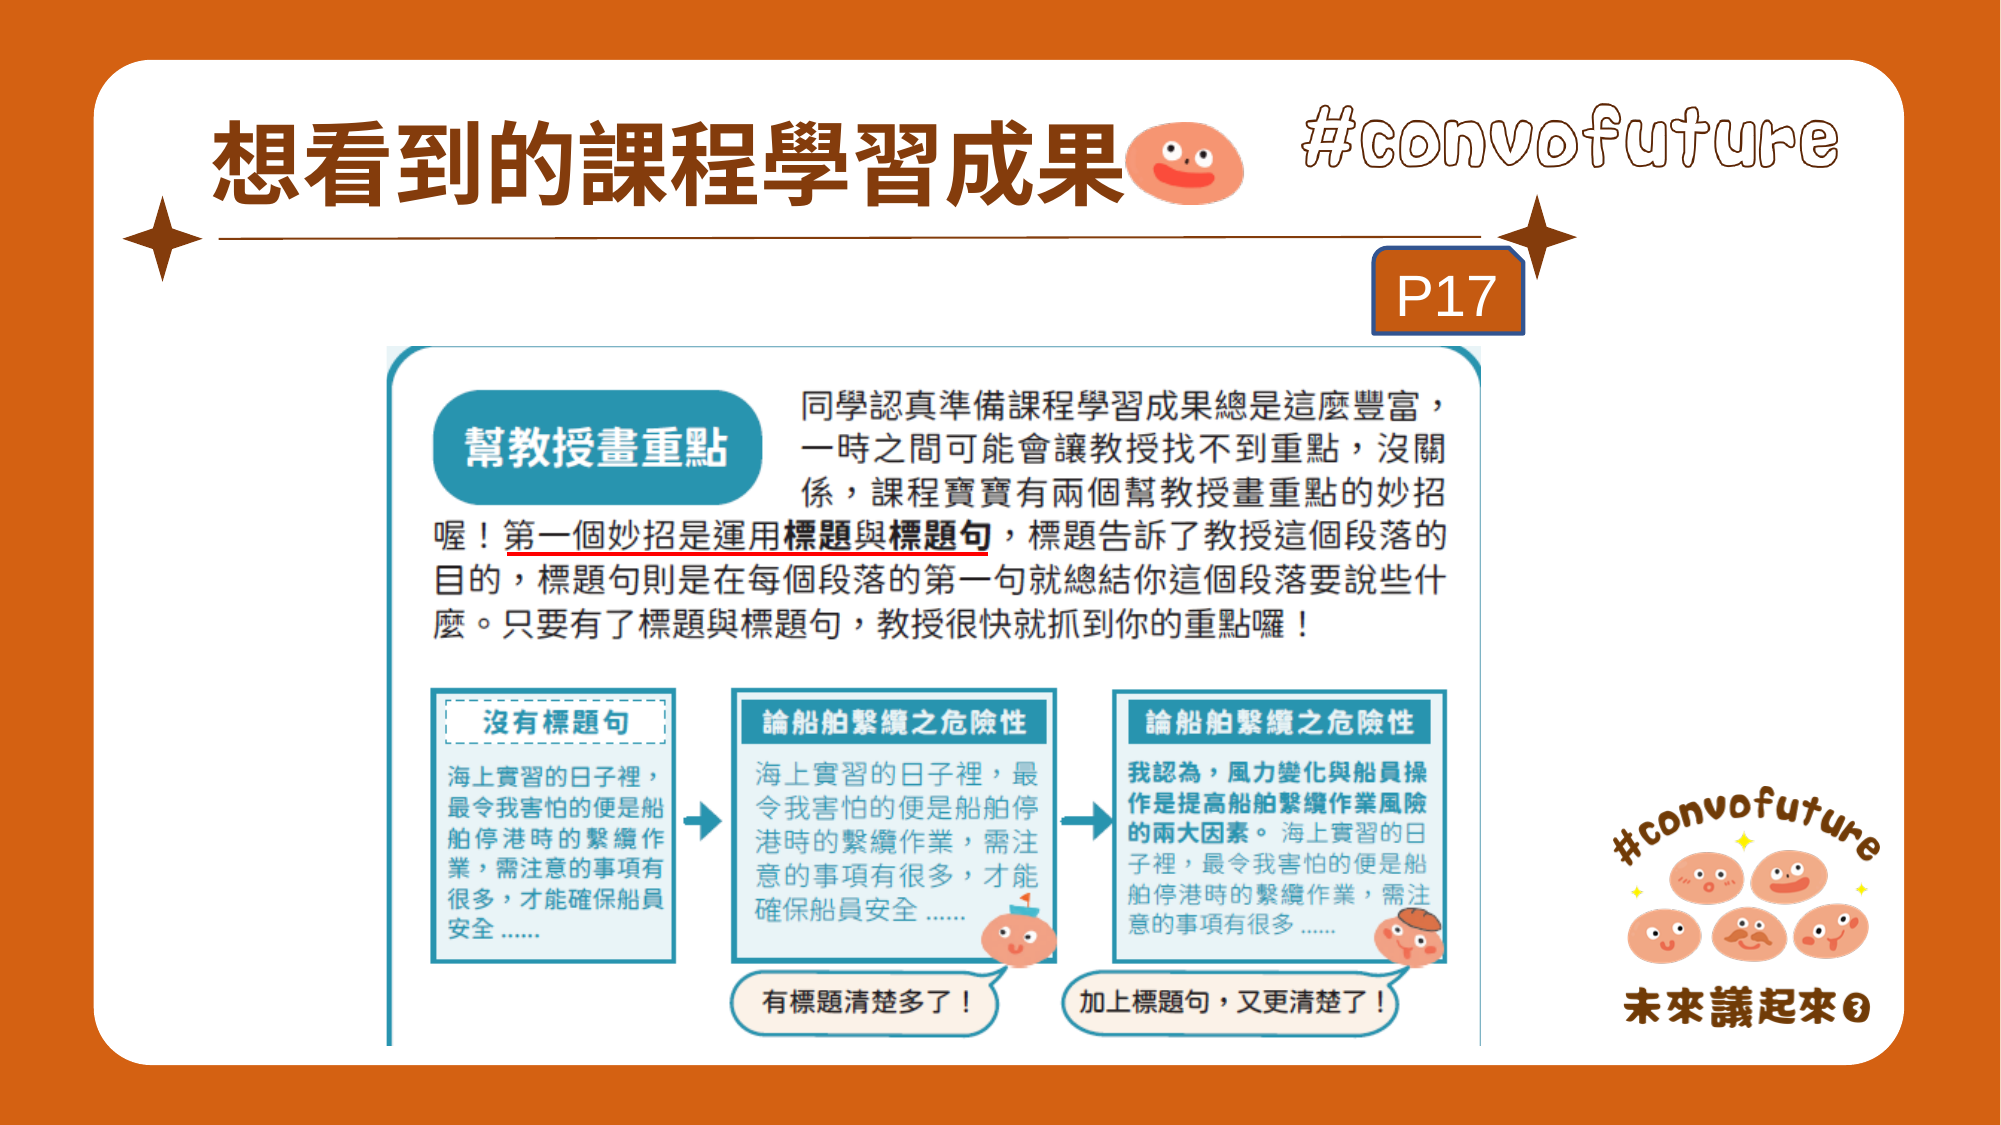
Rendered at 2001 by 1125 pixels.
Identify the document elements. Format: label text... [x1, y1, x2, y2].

picture [1123, 122, 1247, 205]
picture [1300, 103, 1838, 168]
title 想看到的課程學習成果 [195, 59, 1863, 278]
picture [1613, 786, 1880, 1029]
text_box P17 [1371, 245, 1526, 336]
picture [386, 345, 1482, 1046]
